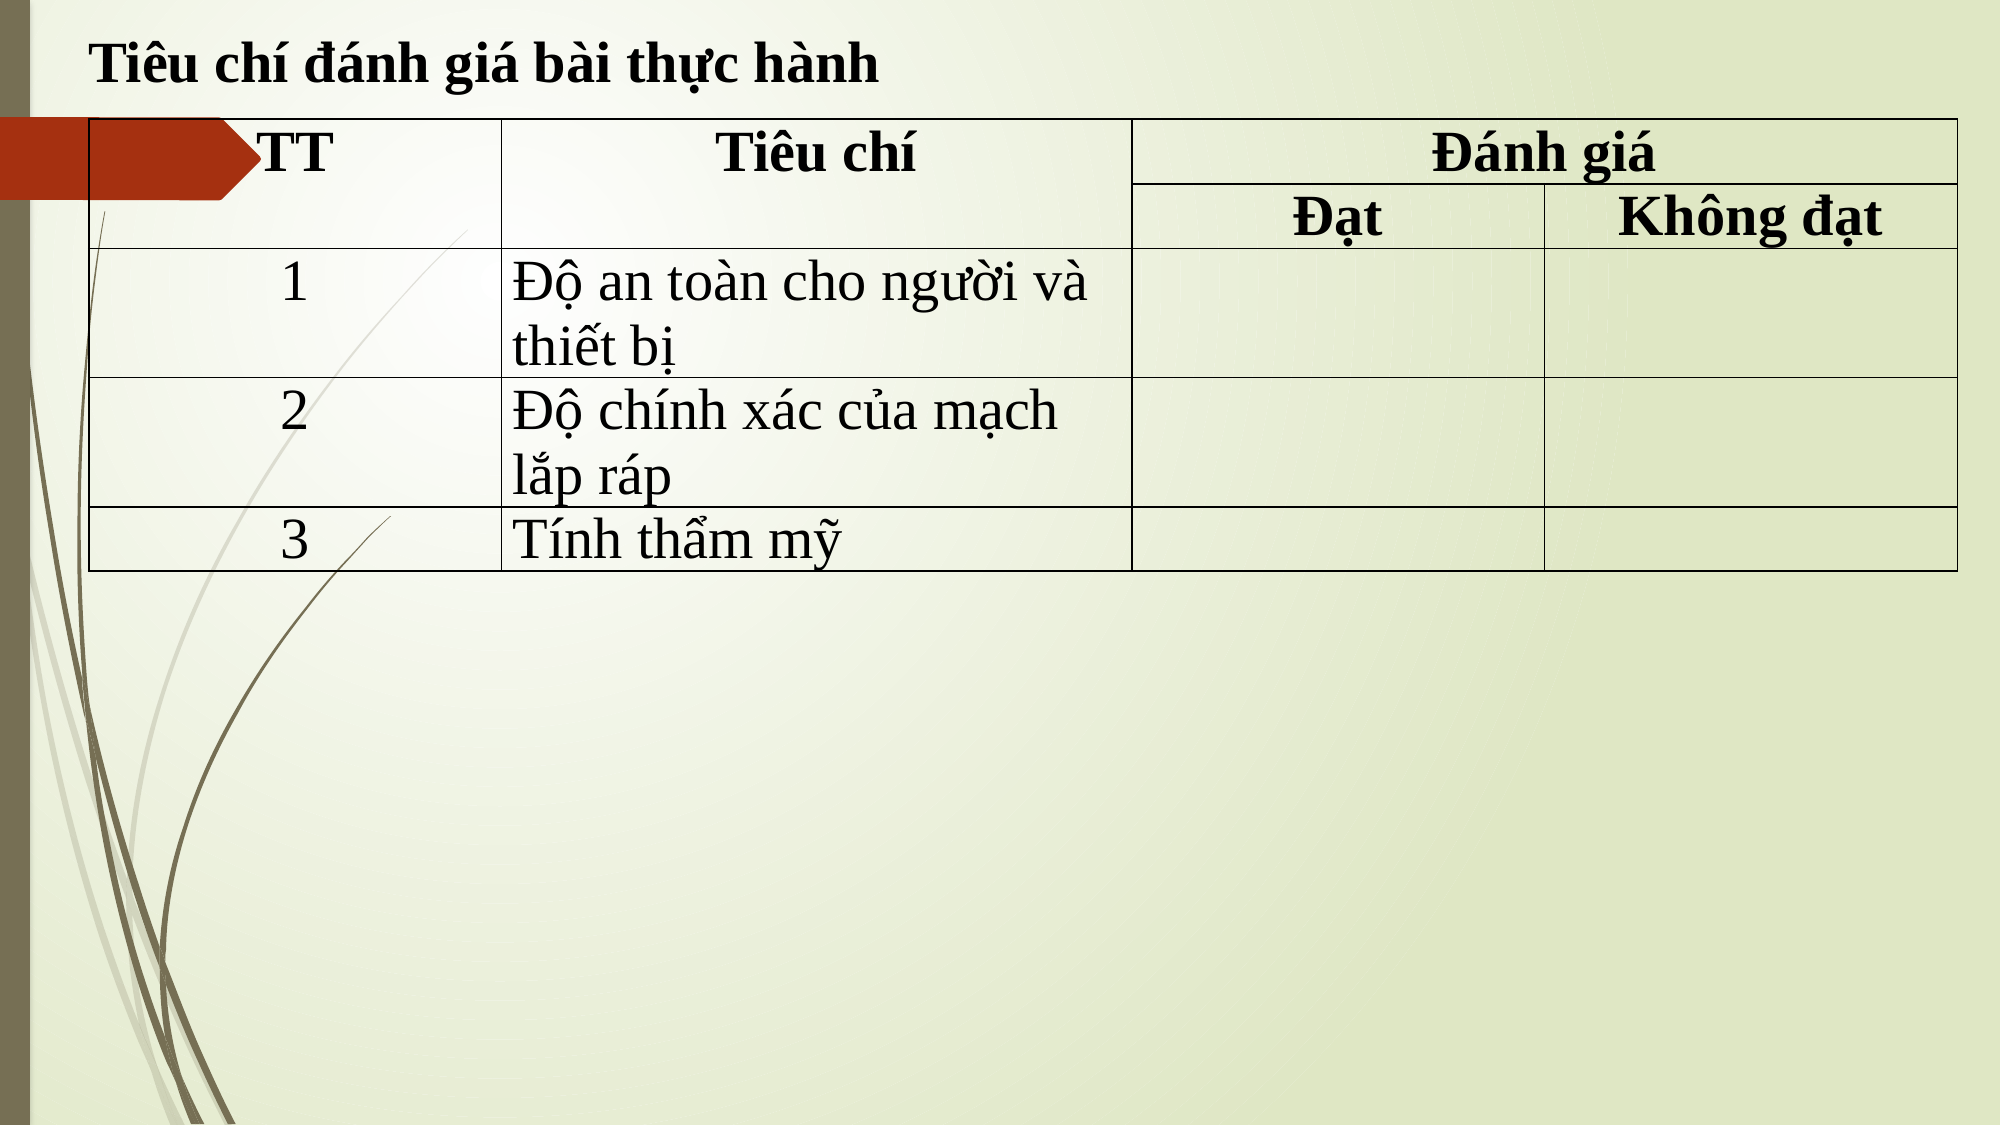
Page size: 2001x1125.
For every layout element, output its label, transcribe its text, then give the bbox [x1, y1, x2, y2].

table_header Tiêu chí [502, 120, 1131, 248]
table_header Đánh giá [1133, 120, 1957, 183]
table_cell Không đạt [1545, 185, 1957, 248]
table_cell [1545, 508, 1957, 570]
table_cell 1 [90, 249, 501, 377]
table_cell [1133, 249, 1544, 377]
table_cell Đạt [1133, 185, 1544, 248]
table_cell [1545, 378, 1957, 506]
table_cell Độ chính xác của mạch lắp ráp [502, 378, 1131, 506]
table_cell 2 [90, 378, 501, 506]
table_cell [1133, 378, 1544, 506]
table_cell [1133, 508, 1544, 570]
text_box Tiêu chí đánh giá bài thực hành [73, 16, 1265, 102]
table_cell 3 [90, 508, 501, 570]
table_cell Độ an toàn cho người và thiết bị [502, 249, 1131, 377]
table_cell Tính thẩm mỹ [502, 508, 1131, 570]
table_cell [1545, 249, 1957, 377]
table_header TT [90, 120, 501, 248]
